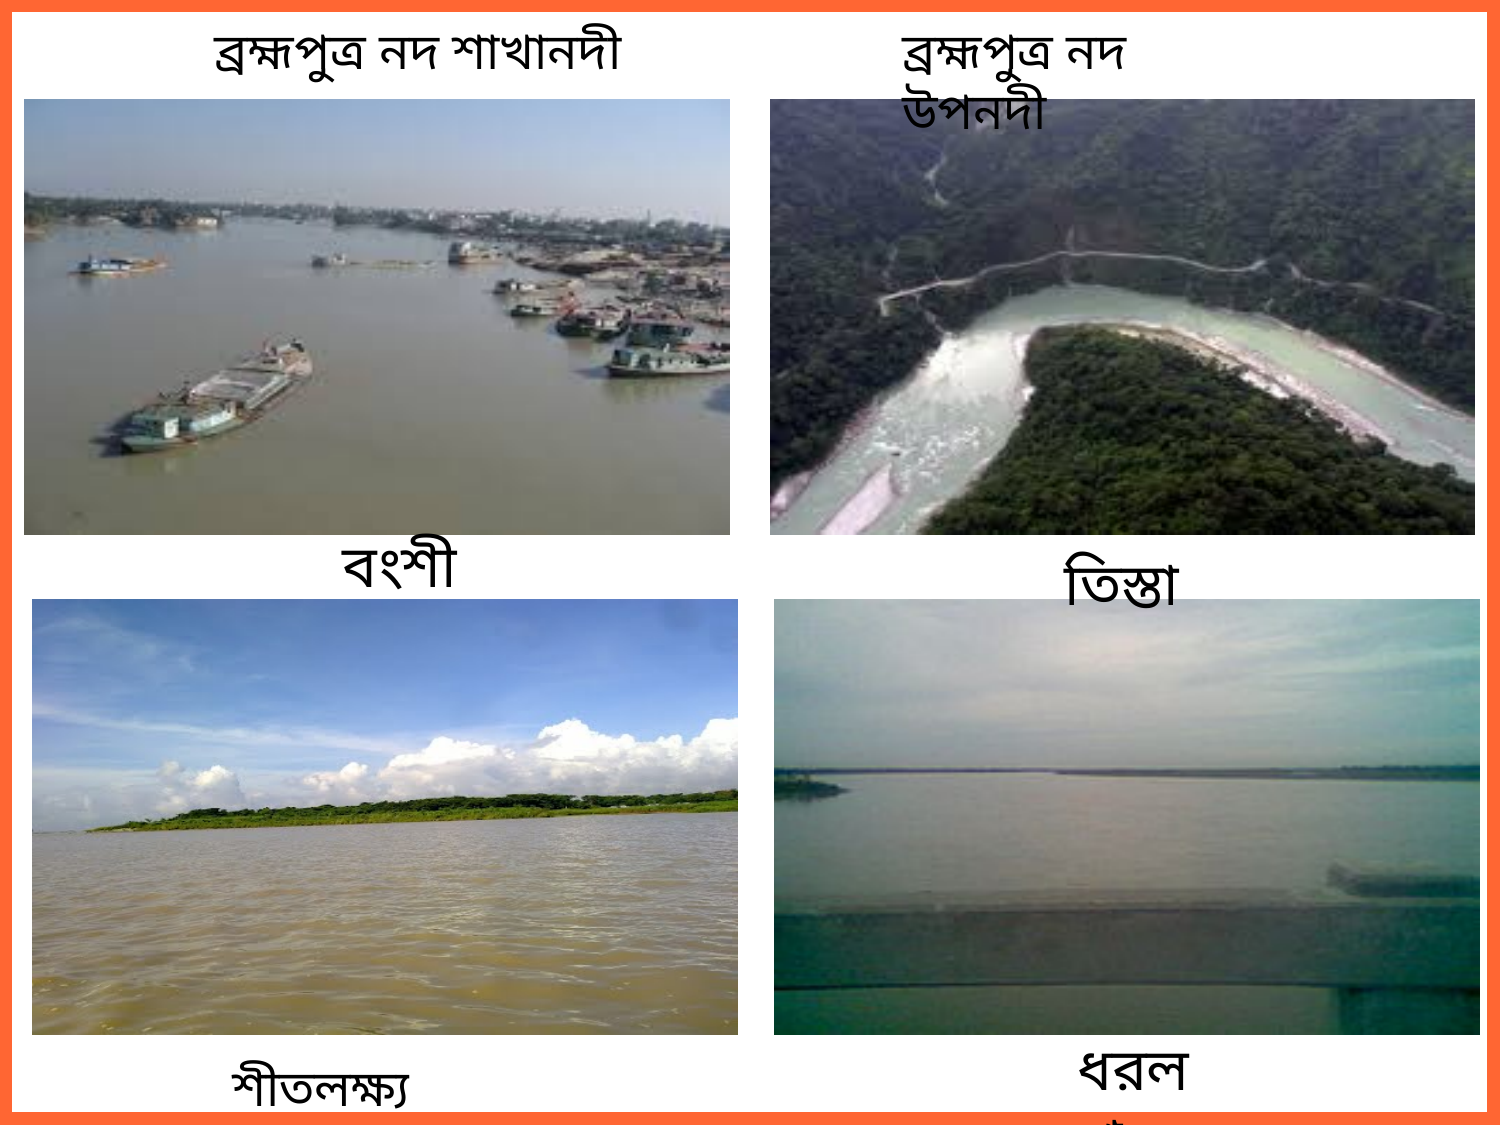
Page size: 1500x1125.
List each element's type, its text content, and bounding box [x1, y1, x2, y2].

picture [24, 99, 731, 536]
text_box তিস্তা [1049, 544, 1213, 598]
text_box ব্রহ্মপুত্র নদ উপনদী [887, 12, 1263, 98]
text_box [0, 0, 1500, 1125]
text_box ব্রহ্মপুত্র নদ শাখানদী [200, 12, 700, 88]
text_box বংশী [327, 544, 490, 598]
picture [32, 599, 738, 1036]
text_box শীতলক্ষ্যা [217, 1049, 438, 1125]
picture [774, 599, 1481, 1036]
text_box ধরলা [1062, 1044, 1213, 1125]
picture [769, 99, 1476, 536]
